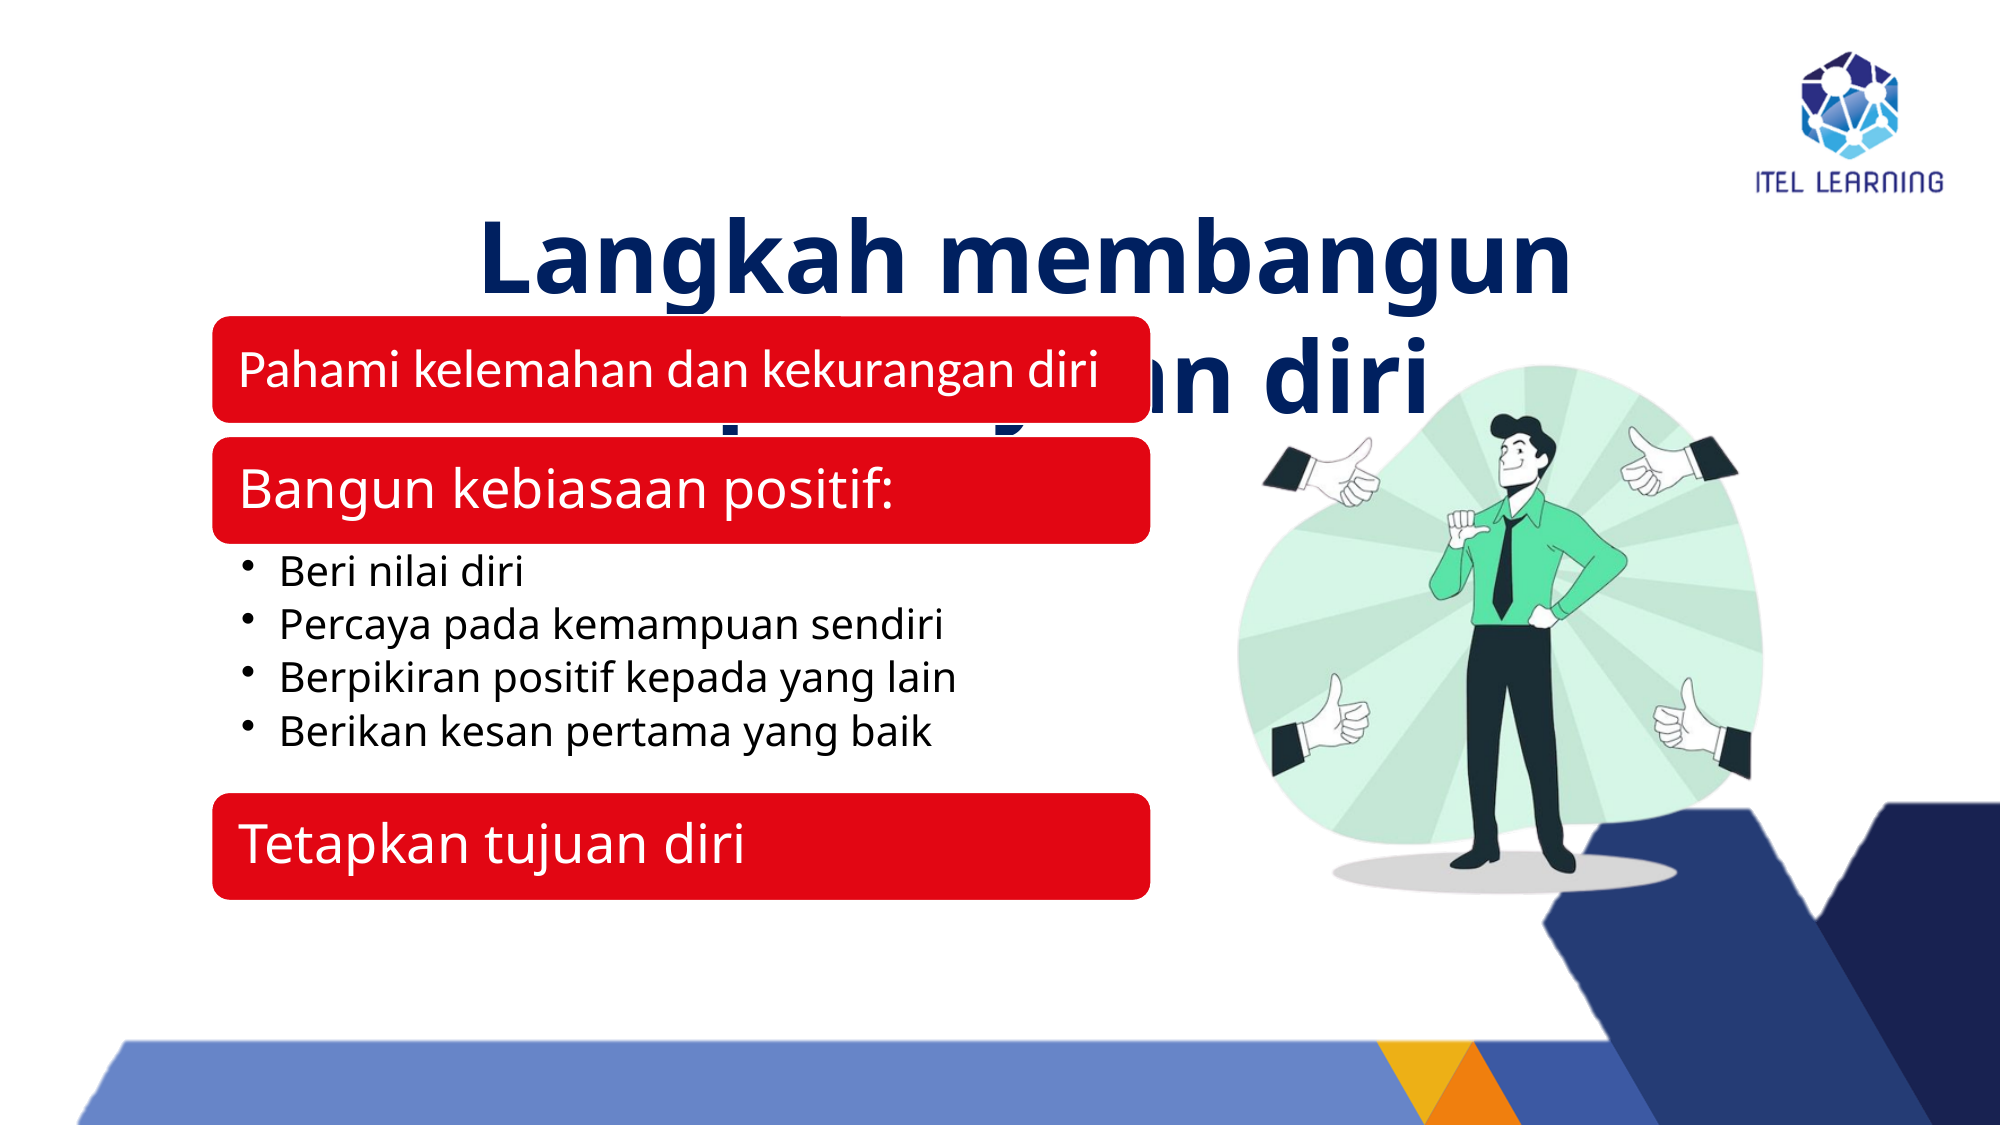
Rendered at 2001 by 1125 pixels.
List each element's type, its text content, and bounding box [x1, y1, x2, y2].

picture [0, 344, 2000, 1125]
picture [1747, 47, 1951, 199]
text_box Langkah membangun kepercayaan diri [121, 185, 1906, 441]
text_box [211, 273, 1152, 943]
